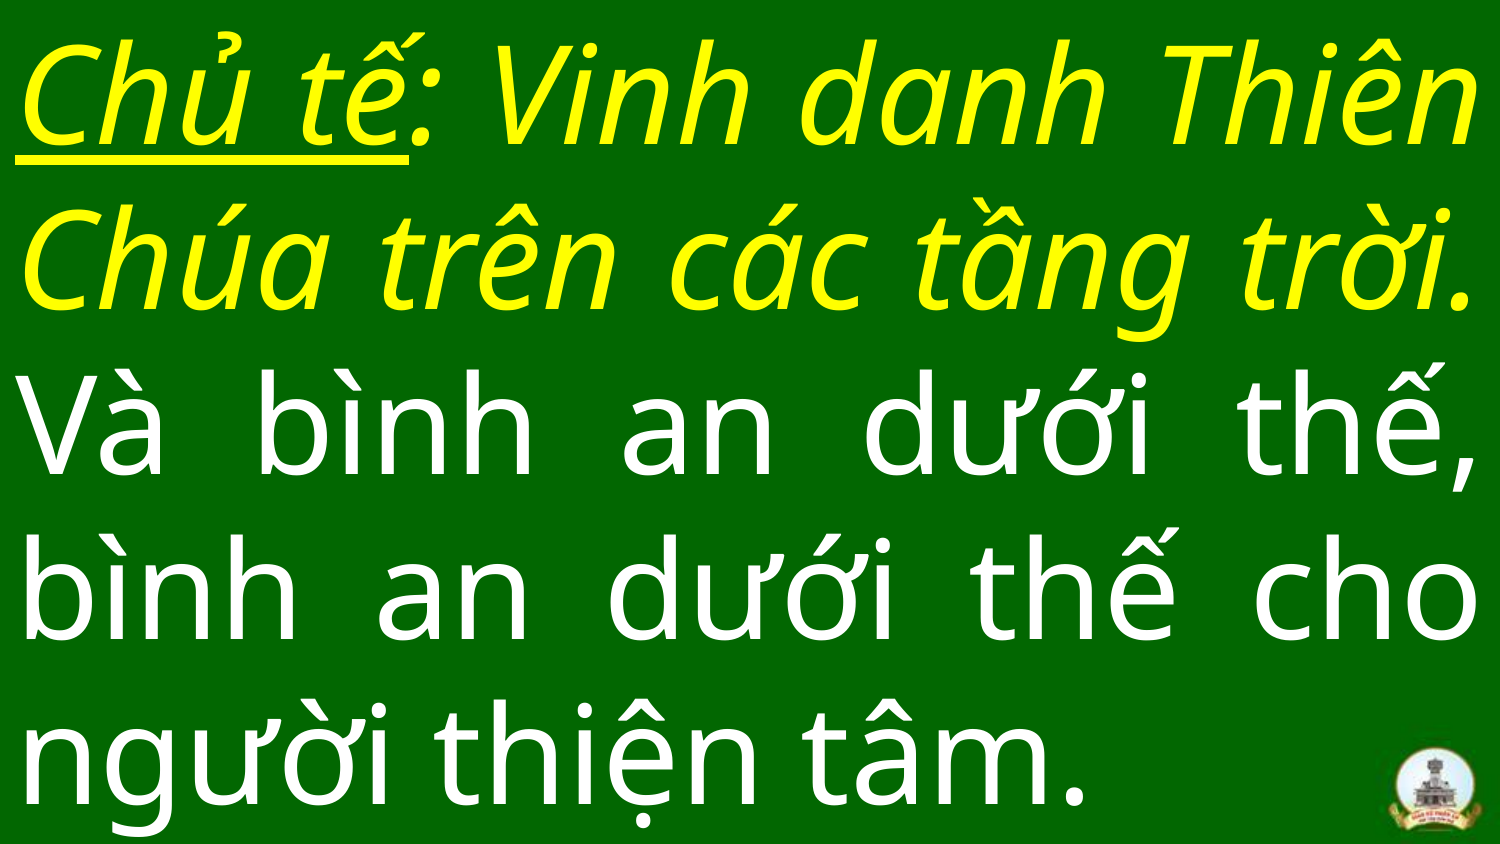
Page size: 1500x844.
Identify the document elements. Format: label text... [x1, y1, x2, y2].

subtitle Chủ tế: Vinh danh Thiên Chúa trên các tầng trời. Và bình an dưới thế, bình an dưới thế cho người thiện tâm. [0, 0, 1500, 844]
